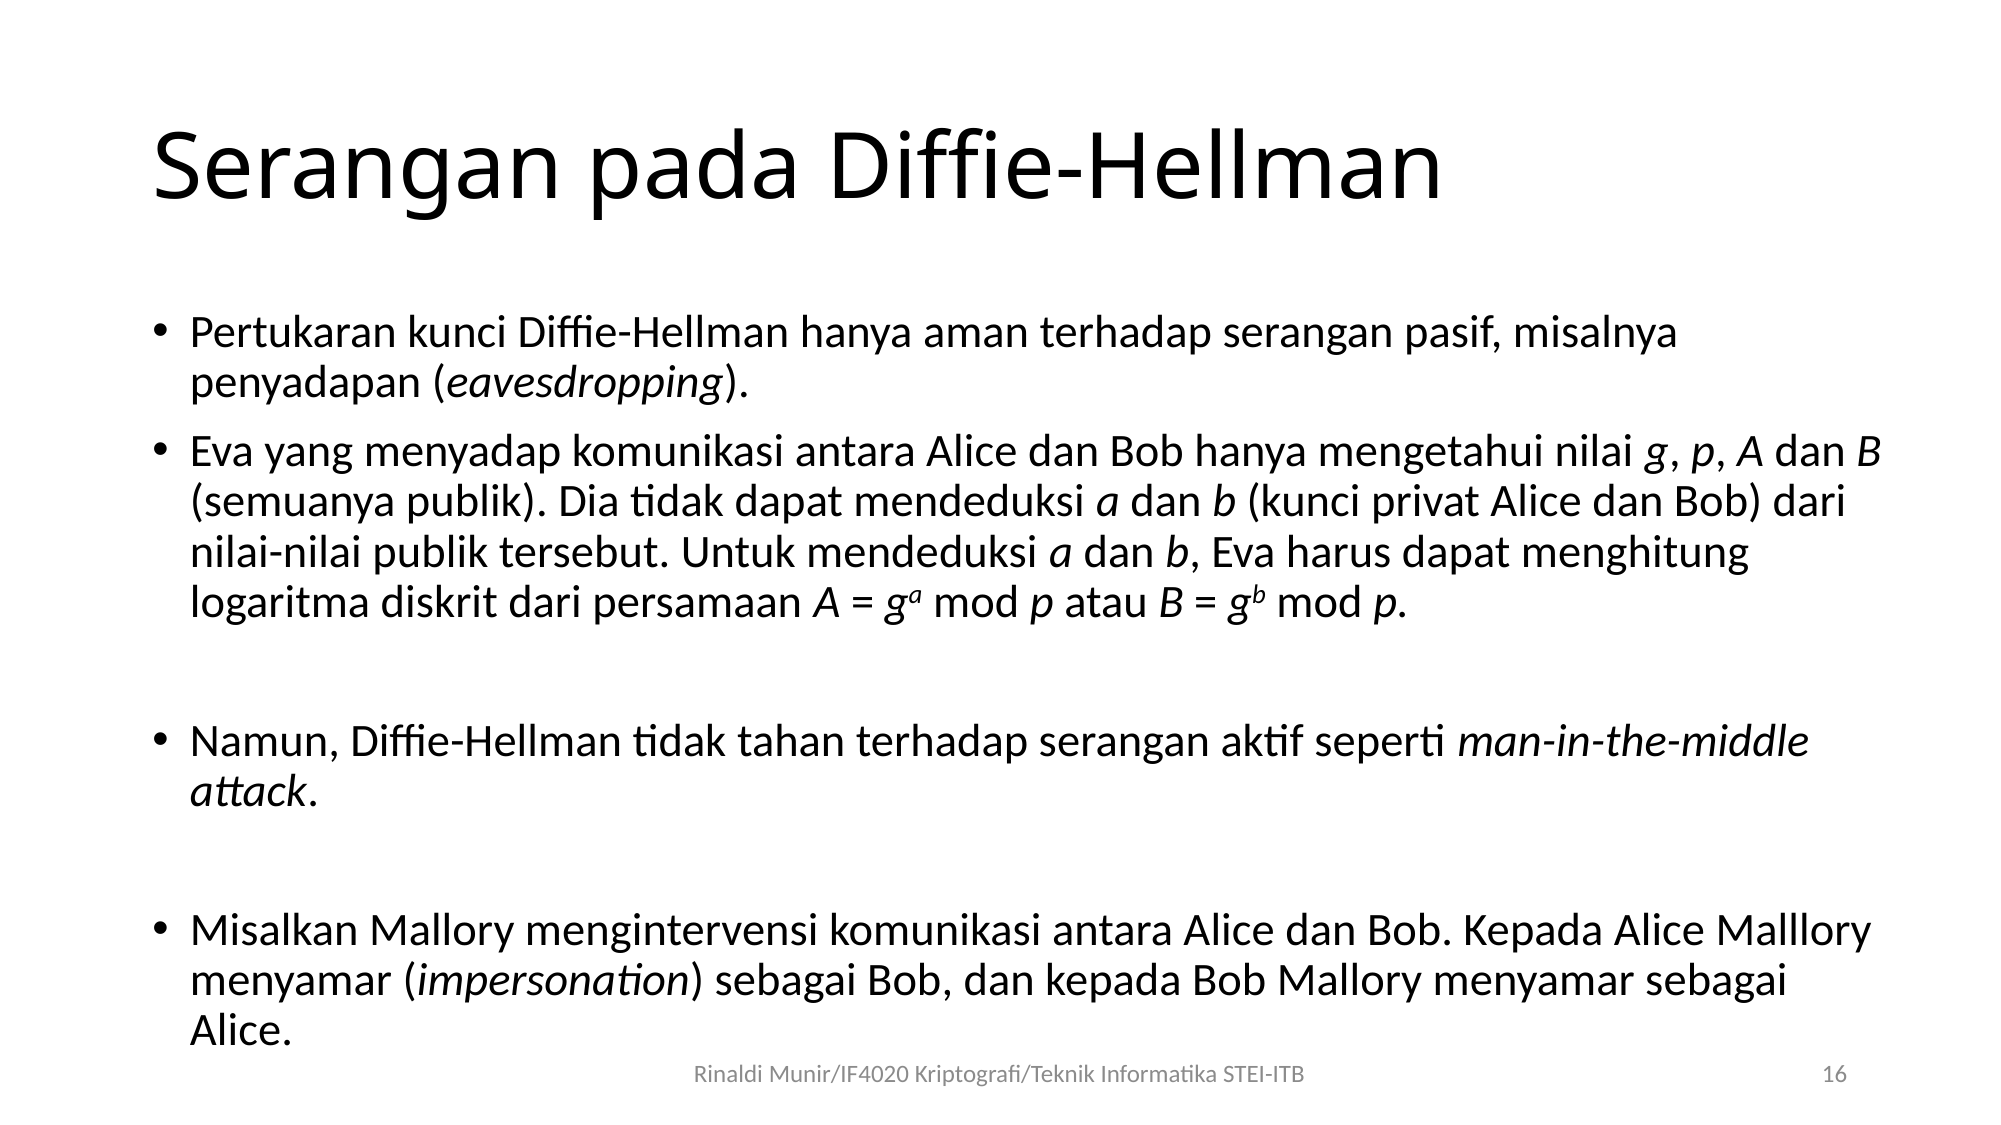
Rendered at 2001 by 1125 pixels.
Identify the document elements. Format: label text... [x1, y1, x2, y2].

title Serangan pada Diffie-Hellman [137, 59, 1863, 278]
slide_number 16 [1412, 1042, 1863, 1103]
footer Rinaldi Munir/IF4020 Kriptografi/Teknik Informatika STEI-ITB [662, 1042, 1338, 1103]
list Pertukaran kunci Diffie-Hellman hanya aman terhadap serangan pasif, misalnya penyadapan (eavesdropping). Eva yang menyadap komunikasi antara Alice dan Bob hanya mengetahui nilai g, p, A dan B (semuanya publik). Dia tidak dapat mendeduksi a dan b (kunci privat Alice dan Bob) dari nilai-nilai publik tersebut. Untuk mendeduksi a dan b, Eva harus dapat menghitung logaritma diskrit dari persamaan A = ga mod p atau B = gb mod p. Namun, Diffie-Hellman tidak tahan terhadap serangan aktif seperti man-in-the-middle attack. Misalkan Mallory mengintervensi komunikasi antara Alice dan Bob. Kepada Alice Malllory menyamar (impersonation) sebagai Bob, dan kepada Bob Mallory menyamar sebagai Alice. [137, 299, 1900, 1066]
